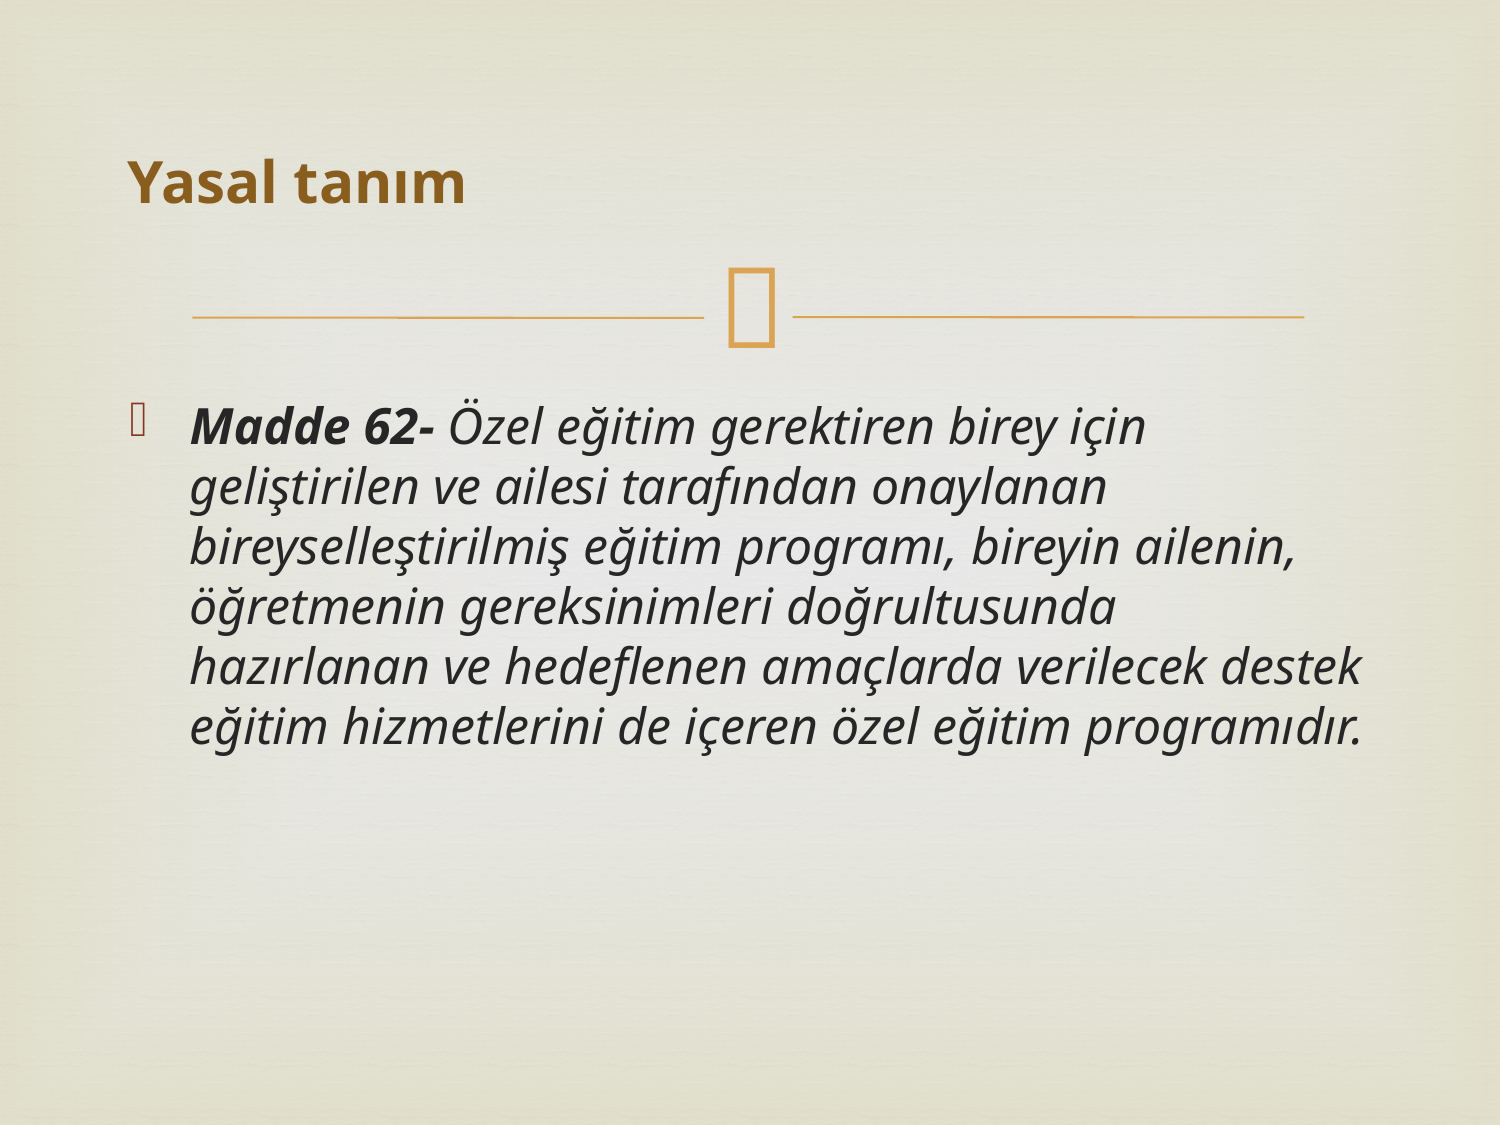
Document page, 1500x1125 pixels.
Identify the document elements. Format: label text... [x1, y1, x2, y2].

list Madde 62- Özel eğitim gerektiren birey için geliştirilen ve ailesi tarafından onaylanan bireyselleştirilmiş eğitim programı, bireyin ailenin, öğretmenin gereksinimleri doğrultusunda hazırlanan ve hedeflenen amaçlarda verilecek destek eğitim hizmetlerini de içeren özel eğitim programıdır. [114, 387, 1386, 1024]
title Yasal tanım [112, 93, 1386, 267]
